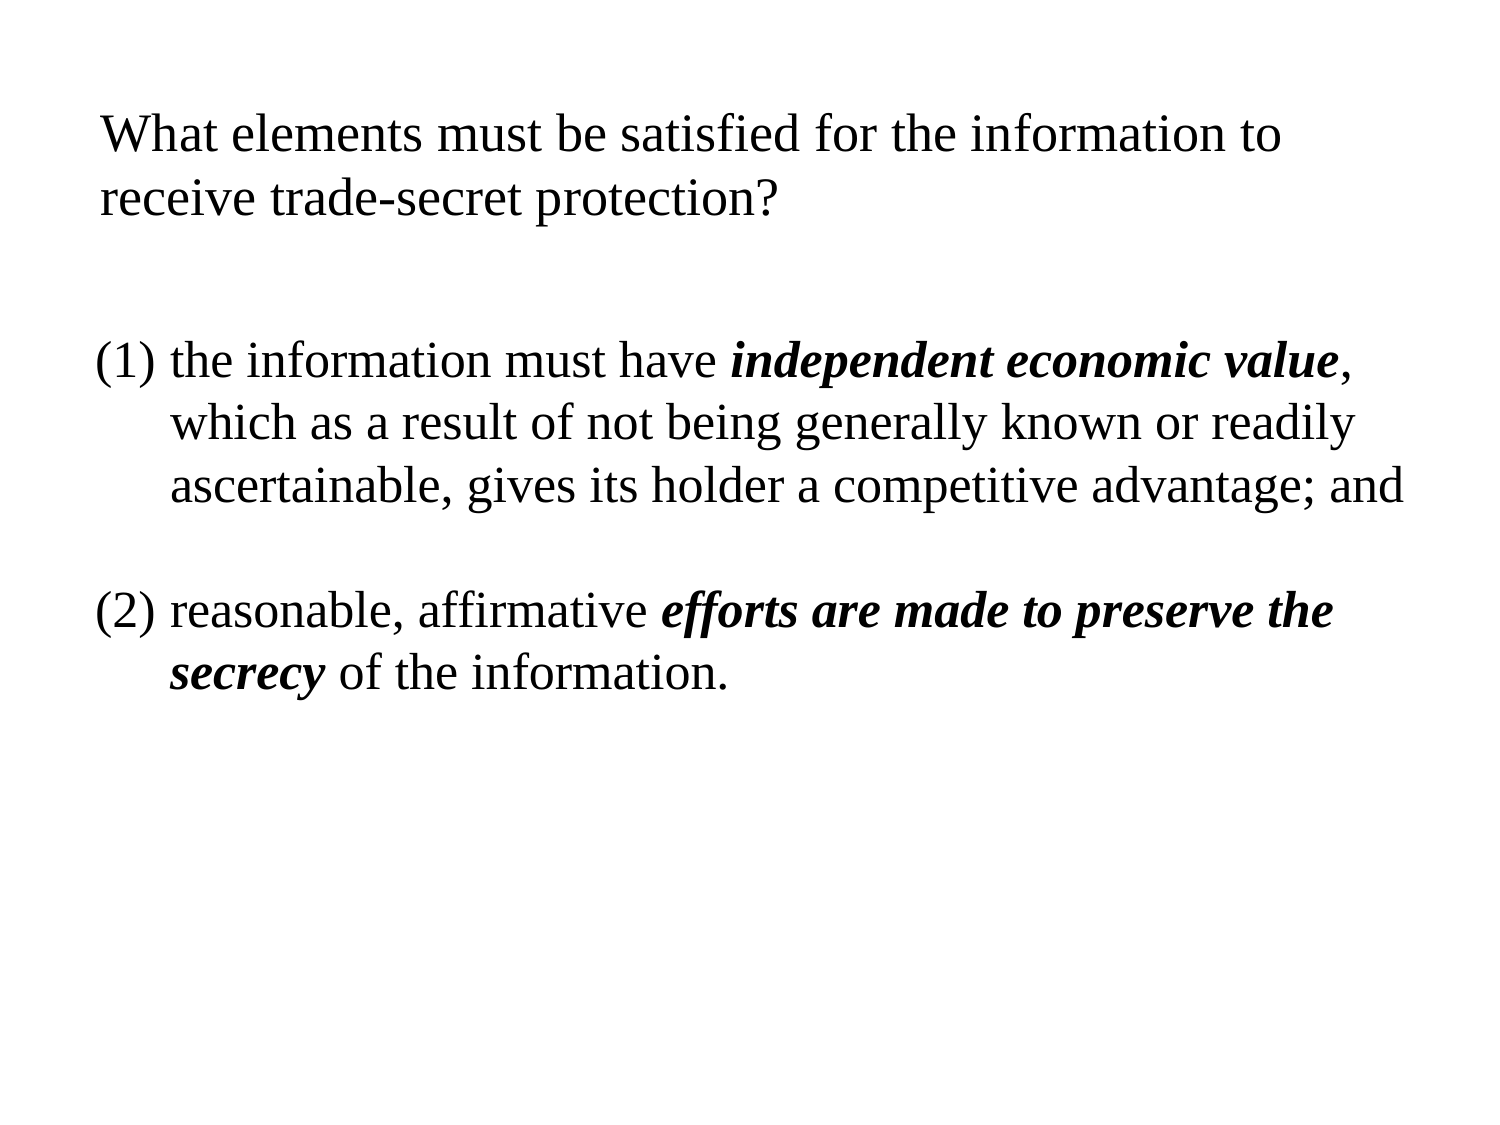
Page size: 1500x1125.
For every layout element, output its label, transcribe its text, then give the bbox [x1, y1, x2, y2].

text_box the information must have independent economic value, which as a result of not being generally known or readily ascertainable, gives its holder a competitive advantage; and reasonable, affirmative efforts are made to preserve the secrecy of the information. [80, 317, 1434, 708]
text_box What elements must be satisfied for the information to receive trade-secret protection? [85, 89, 1313, 235]
